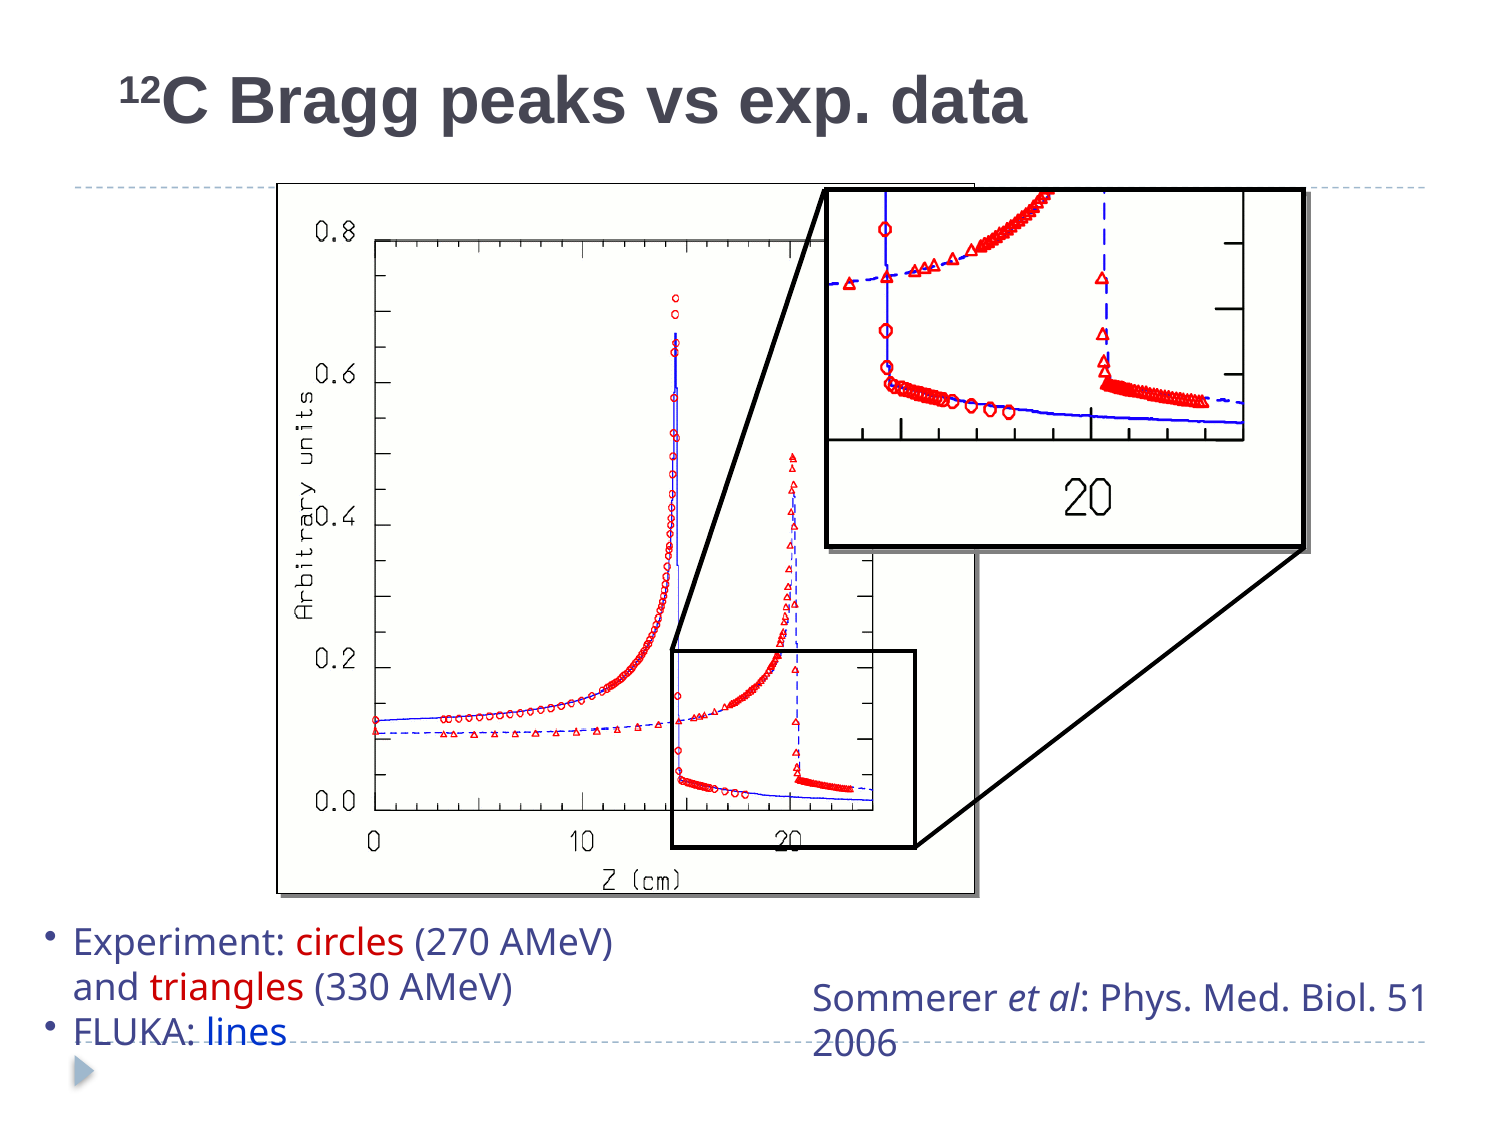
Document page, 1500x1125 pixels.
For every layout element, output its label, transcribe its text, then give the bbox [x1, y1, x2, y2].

text_box Sommerer et al: Phys. Med. Biol. 51 2006 [797, 967, 1471, 1072]
title 12C Bragg peaks vs exp. data [103, 21, 1429, 145]
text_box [277, 184, 1306, 893]
text_box Experiment: circles (270 AMeV) and triangles (330 AMeV) FLUKA: lines [29, 910, 705, 1061]
